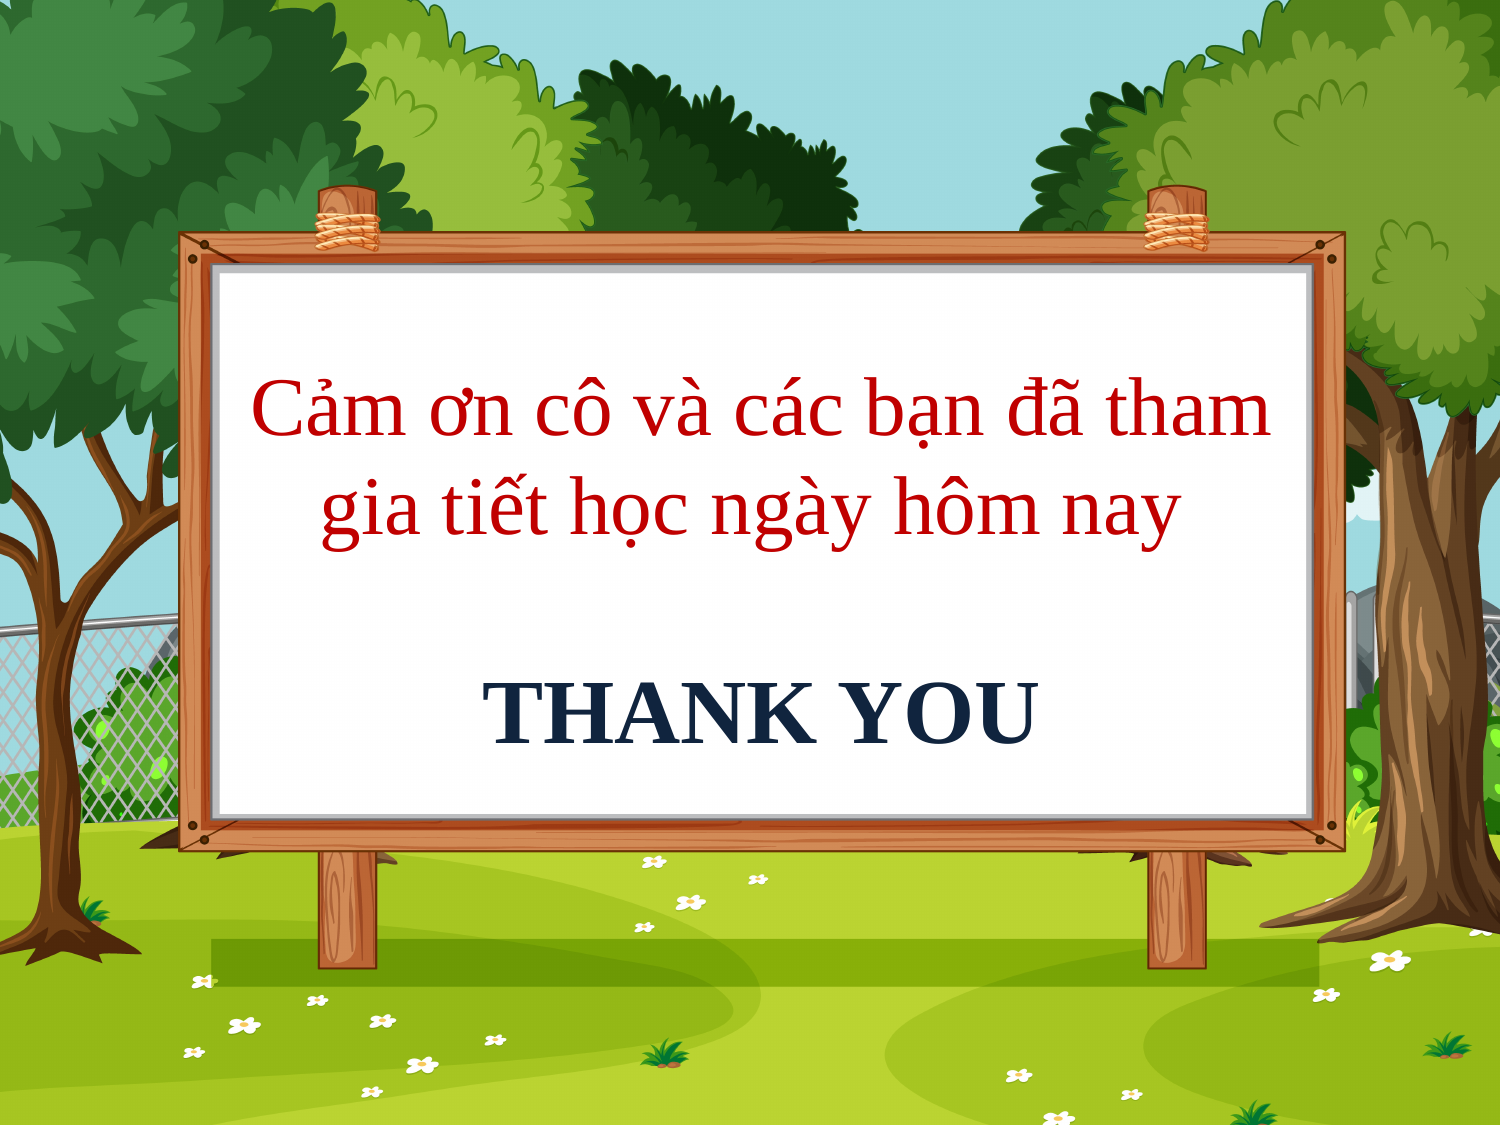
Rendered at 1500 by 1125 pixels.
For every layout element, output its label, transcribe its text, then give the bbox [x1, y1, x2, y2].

title Cảm ơn cô và các bạn đã tham gia tiết học ngày hôm nay THANK YOU [206, 231, 1317, 882]
picture [0, 0, 1500, 1125]
